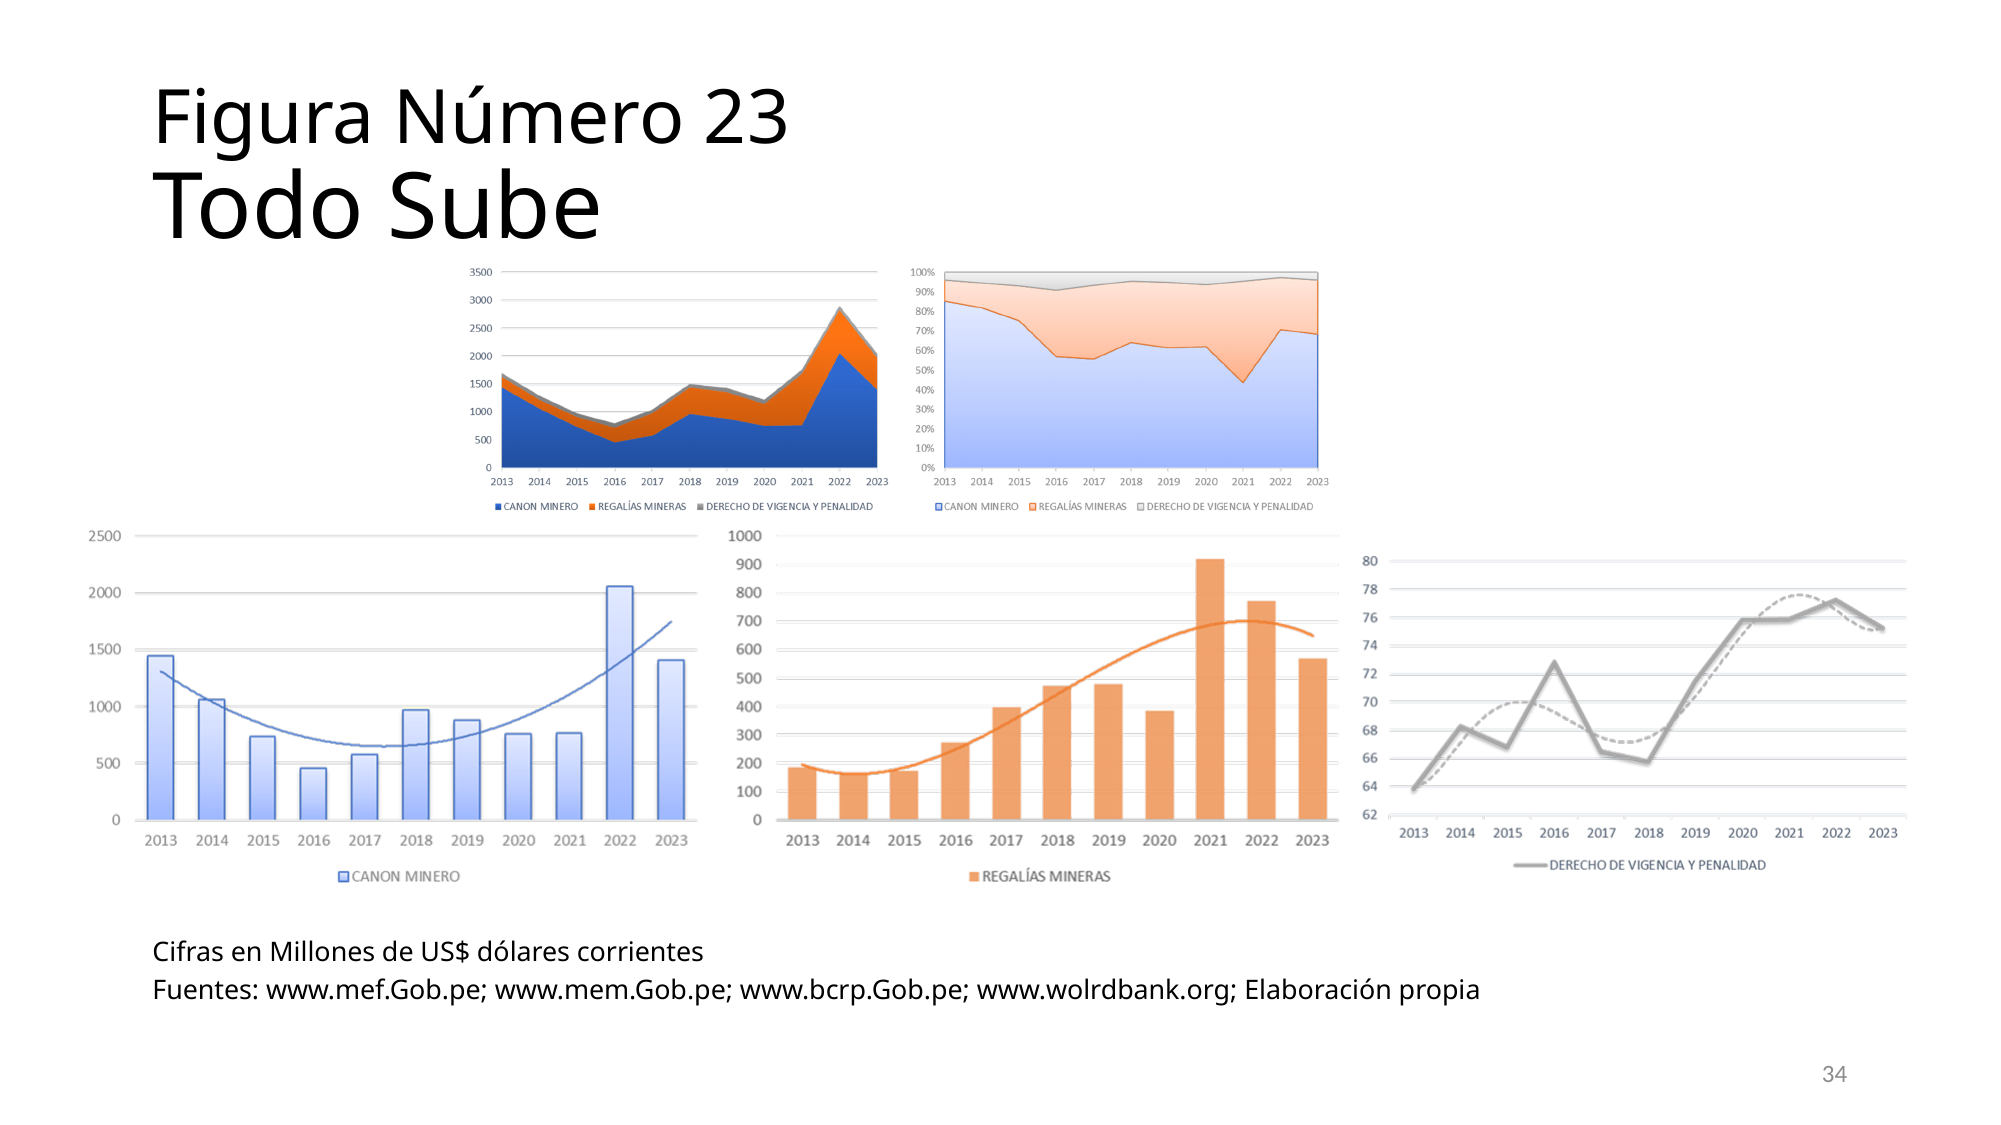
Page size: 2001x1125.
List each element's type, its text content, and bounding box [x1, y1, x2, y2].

title Figura Número 23 Todo Sube [137, 59, 1863, 278]
slide_number 34 [1412, 1042, 1863, 1103]
list Cifras en Millones de US$ dólares corrientes Fuentes: www.mef.Gob.pe; www.mem.Gob.pe; www.bcrp.Gob.pe; www.wolrdbank.org; Elaboración propia [137, 930, 1863, 1014]
picture [76, 259, 1924, 902]
